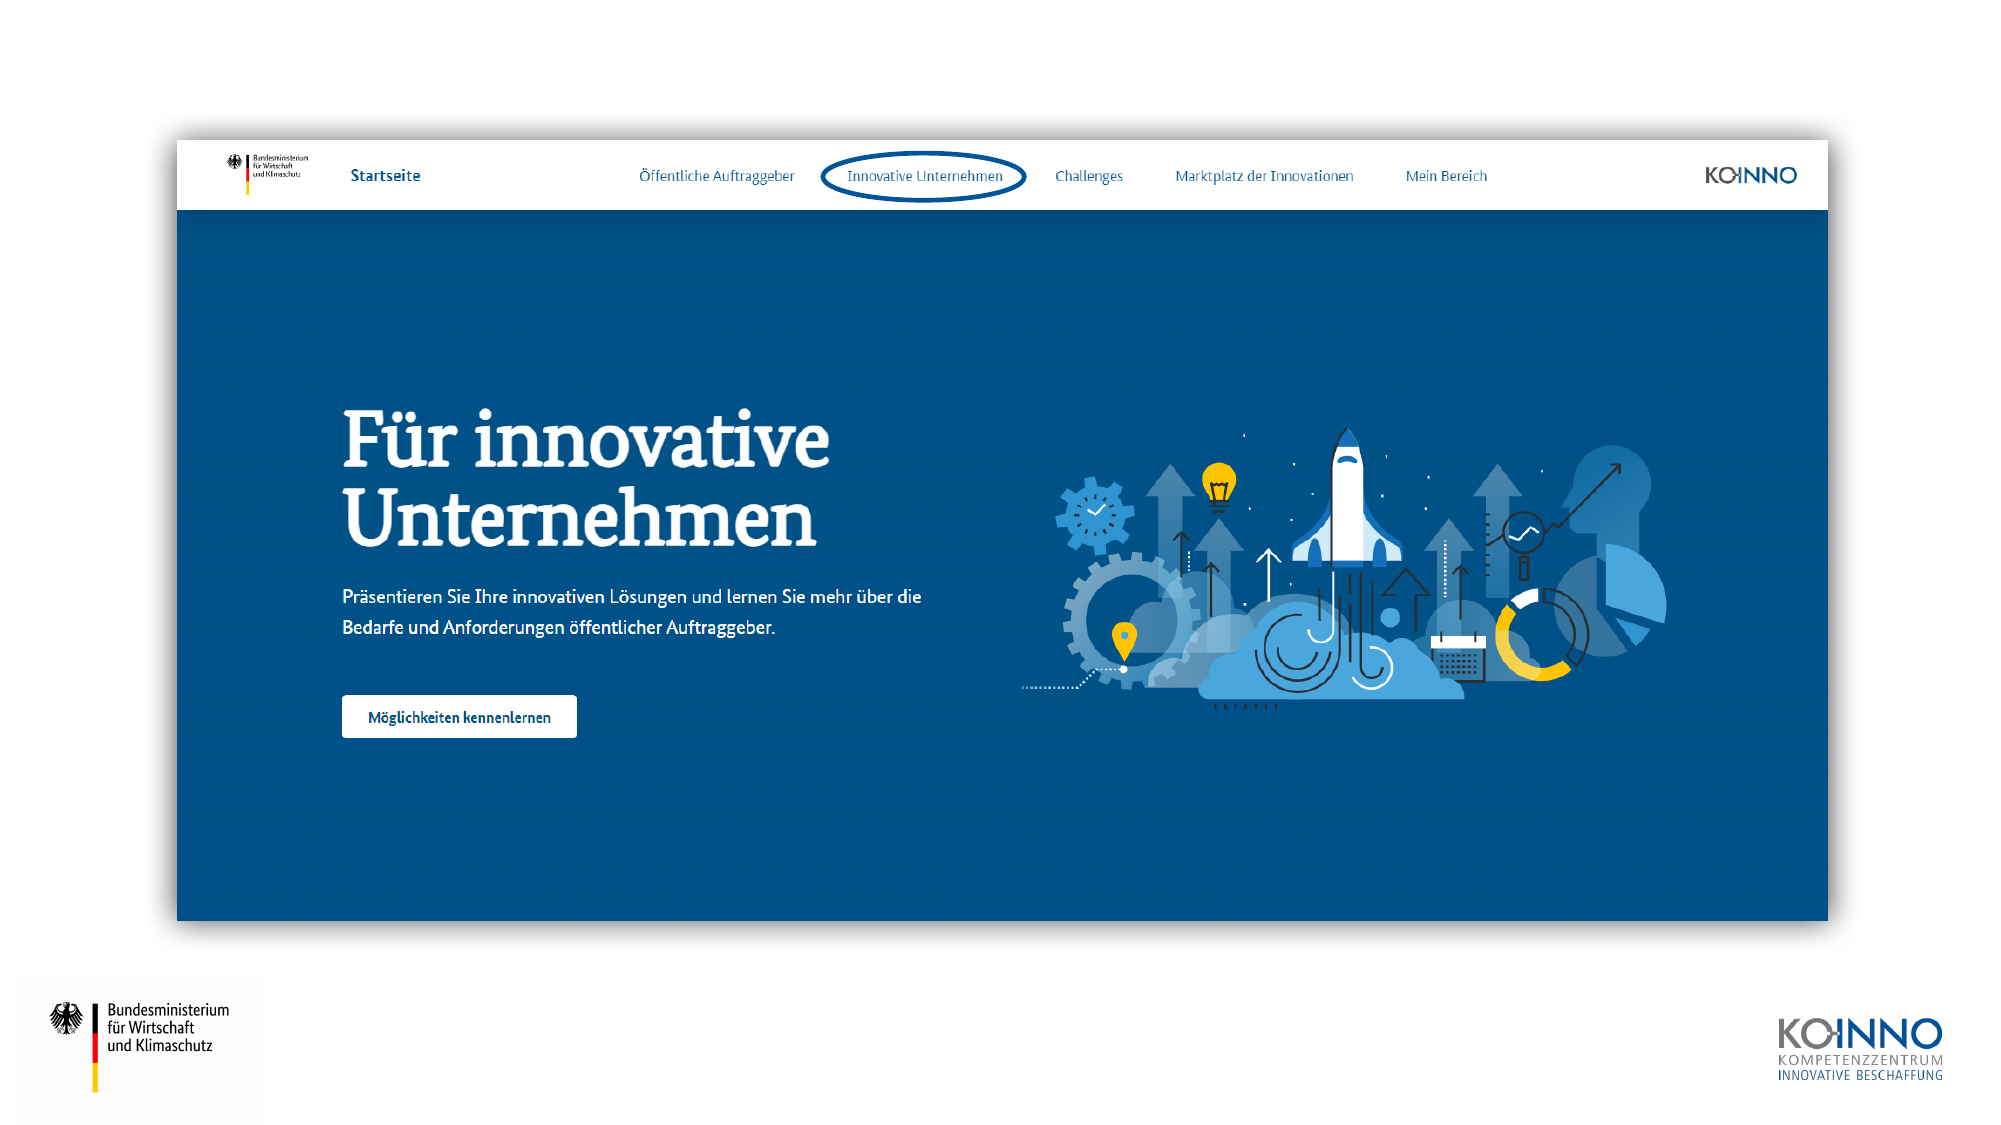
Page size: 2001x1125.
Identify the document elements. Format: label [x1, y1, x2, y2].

picture [177, 140, 1828, 921]
picture [15, 971, 263, 1125]
picture [1779, 1017, 1942, 1080]
